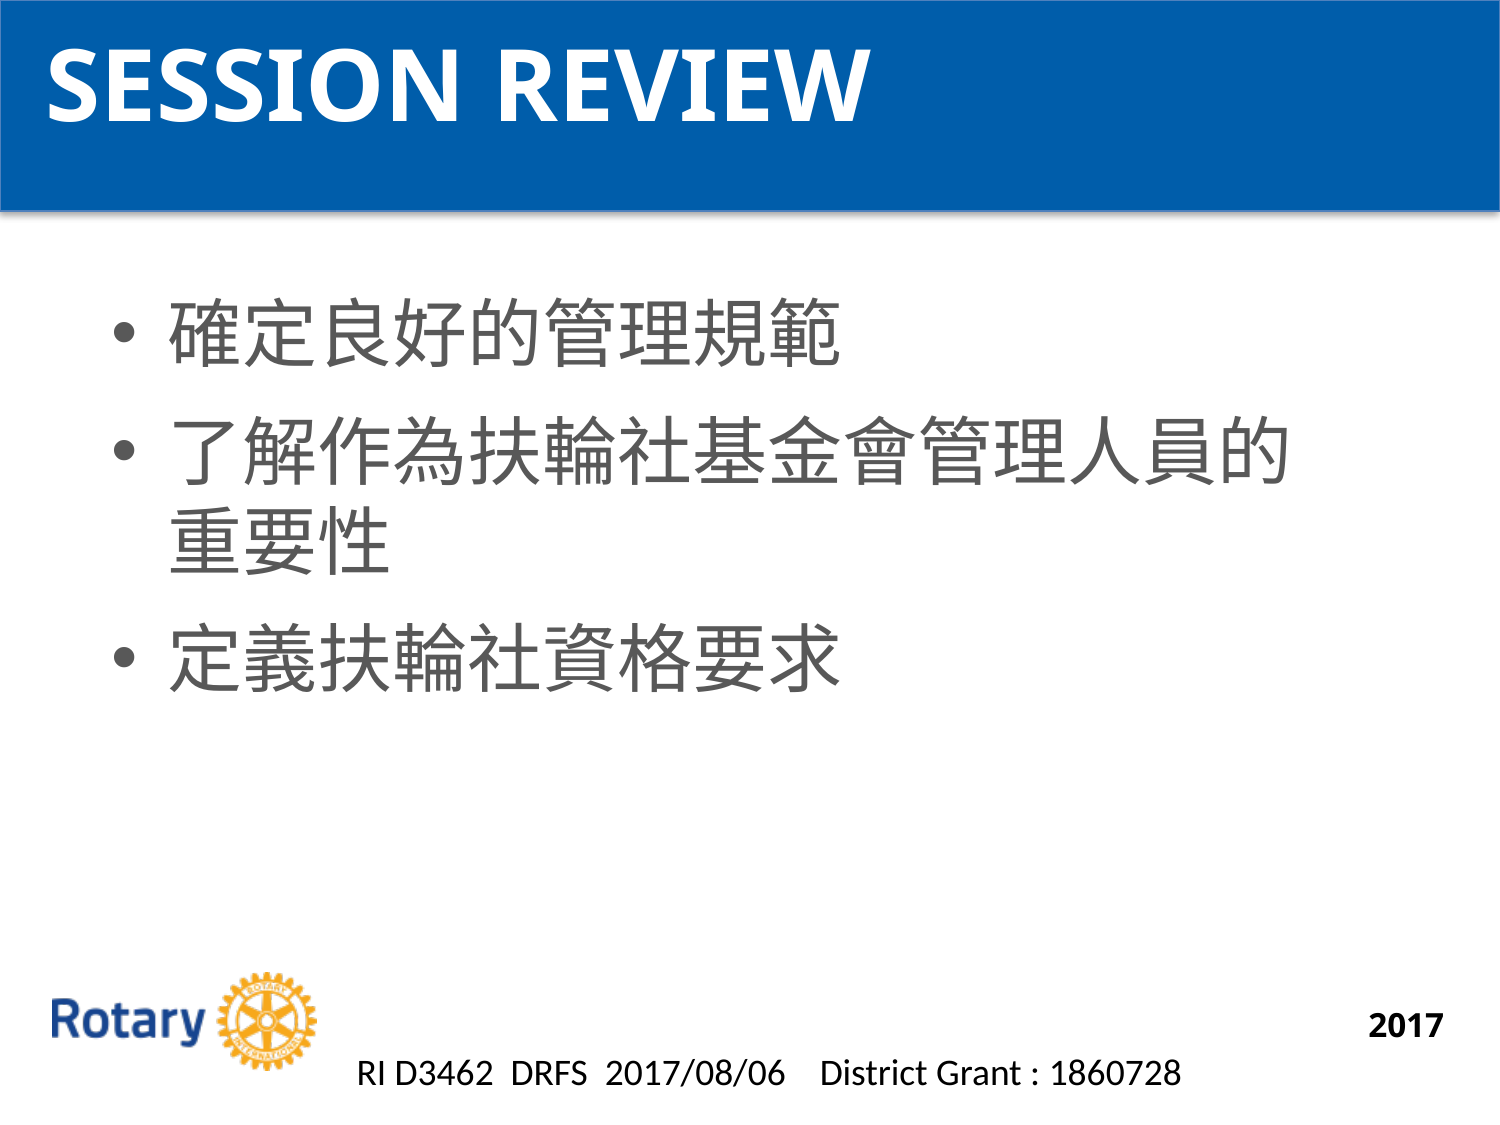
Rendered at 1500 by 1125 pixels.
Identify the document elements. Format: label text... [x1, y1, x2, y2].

text_box 確定良好的管理規範 了解作為扶輪社基金會管理人員的重要性 定義扶輪社資格要求 [96, 279, 1367, 855]
picture [52, 972, 317, 1071]
text_box SESSION REVIEW [30, 36, 1469, 181]
